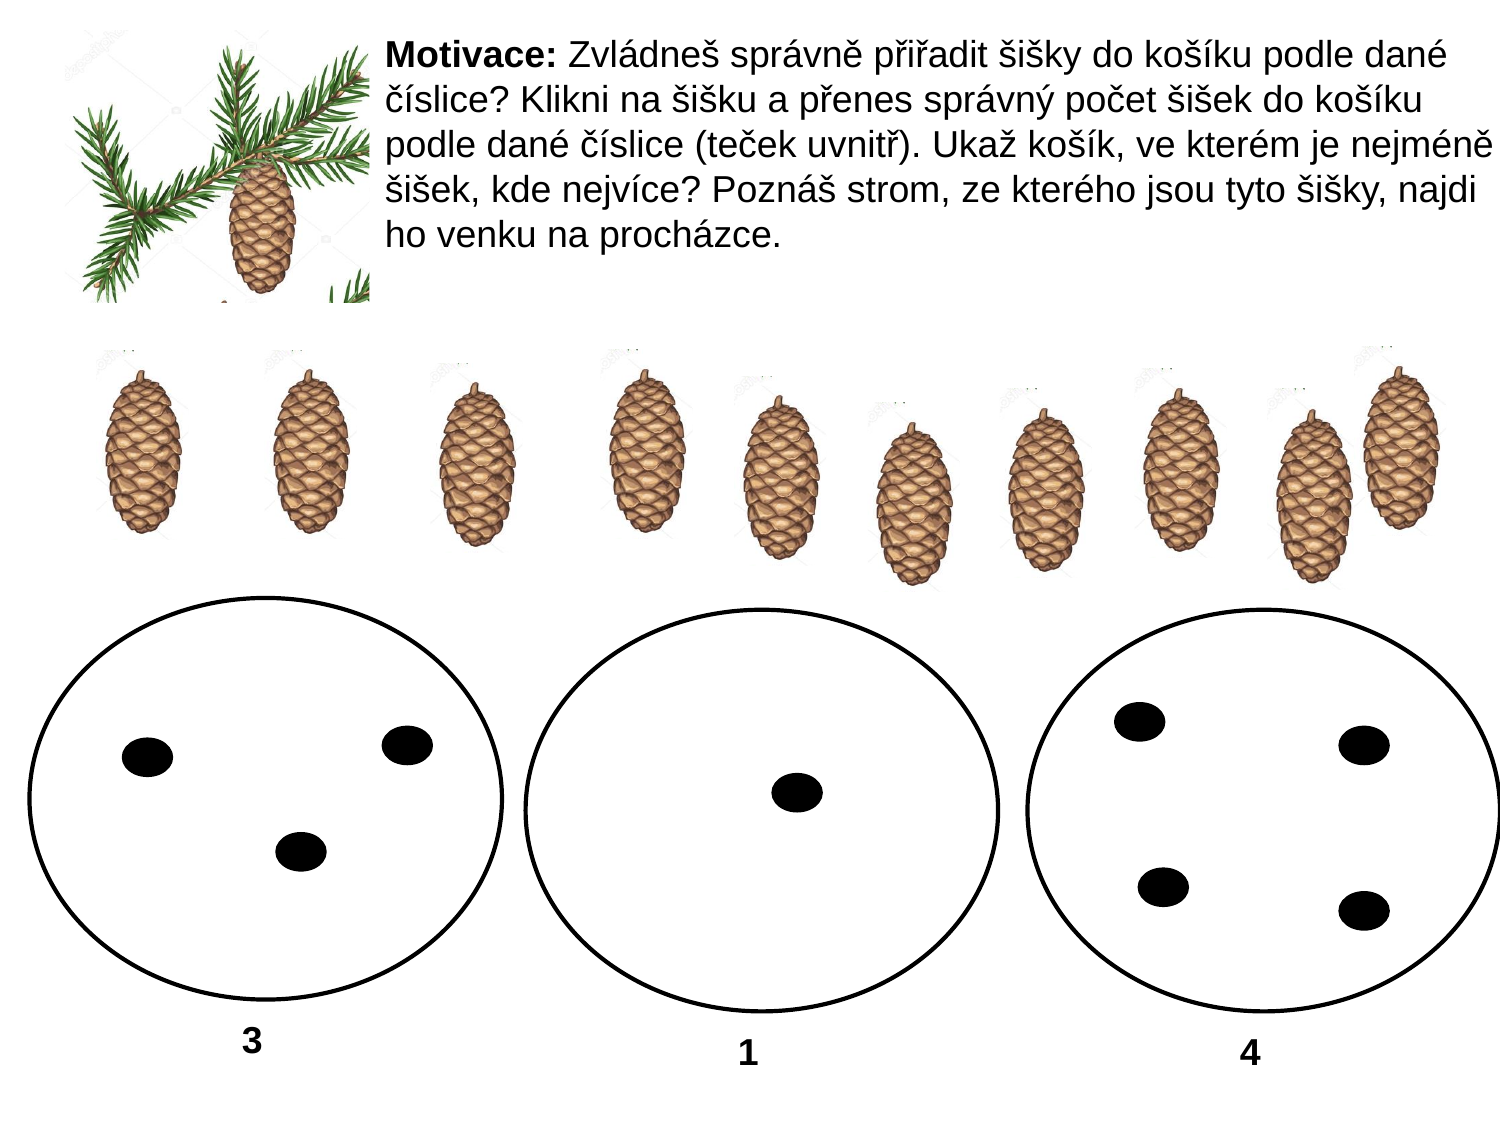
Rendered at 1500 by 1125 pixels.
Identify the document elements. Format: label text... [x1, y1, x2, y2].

picture [733, 375, 827, 566]
picture [867, 402, 960, 592]
picture [64, 30, 370, 303]
picture [264, 349, 357, 540]
picture [999, 388, 1093, 578]
picture [1267, 346, 1447, 590]
picture [430, 362, 523, 553]
picture [600, 349, 693, 539]
text_box Motivace: Zvládneš správně přiřadit šišky do košíku podle dané číslice? Klikni na šišku a přenes správný počet šišek do košíku podle dané číslice (teček uvnitř). Ukaž košík, ve kterém je nejméně šišek, kde nejvíce? Poznáš strom, ze kterého jsou tyto šišky, najdi ho venku na procházce. [370, 22, 1500, 263]
picture [1134, 368, 1227, 558]
picture [96, 350, 189, 540]
